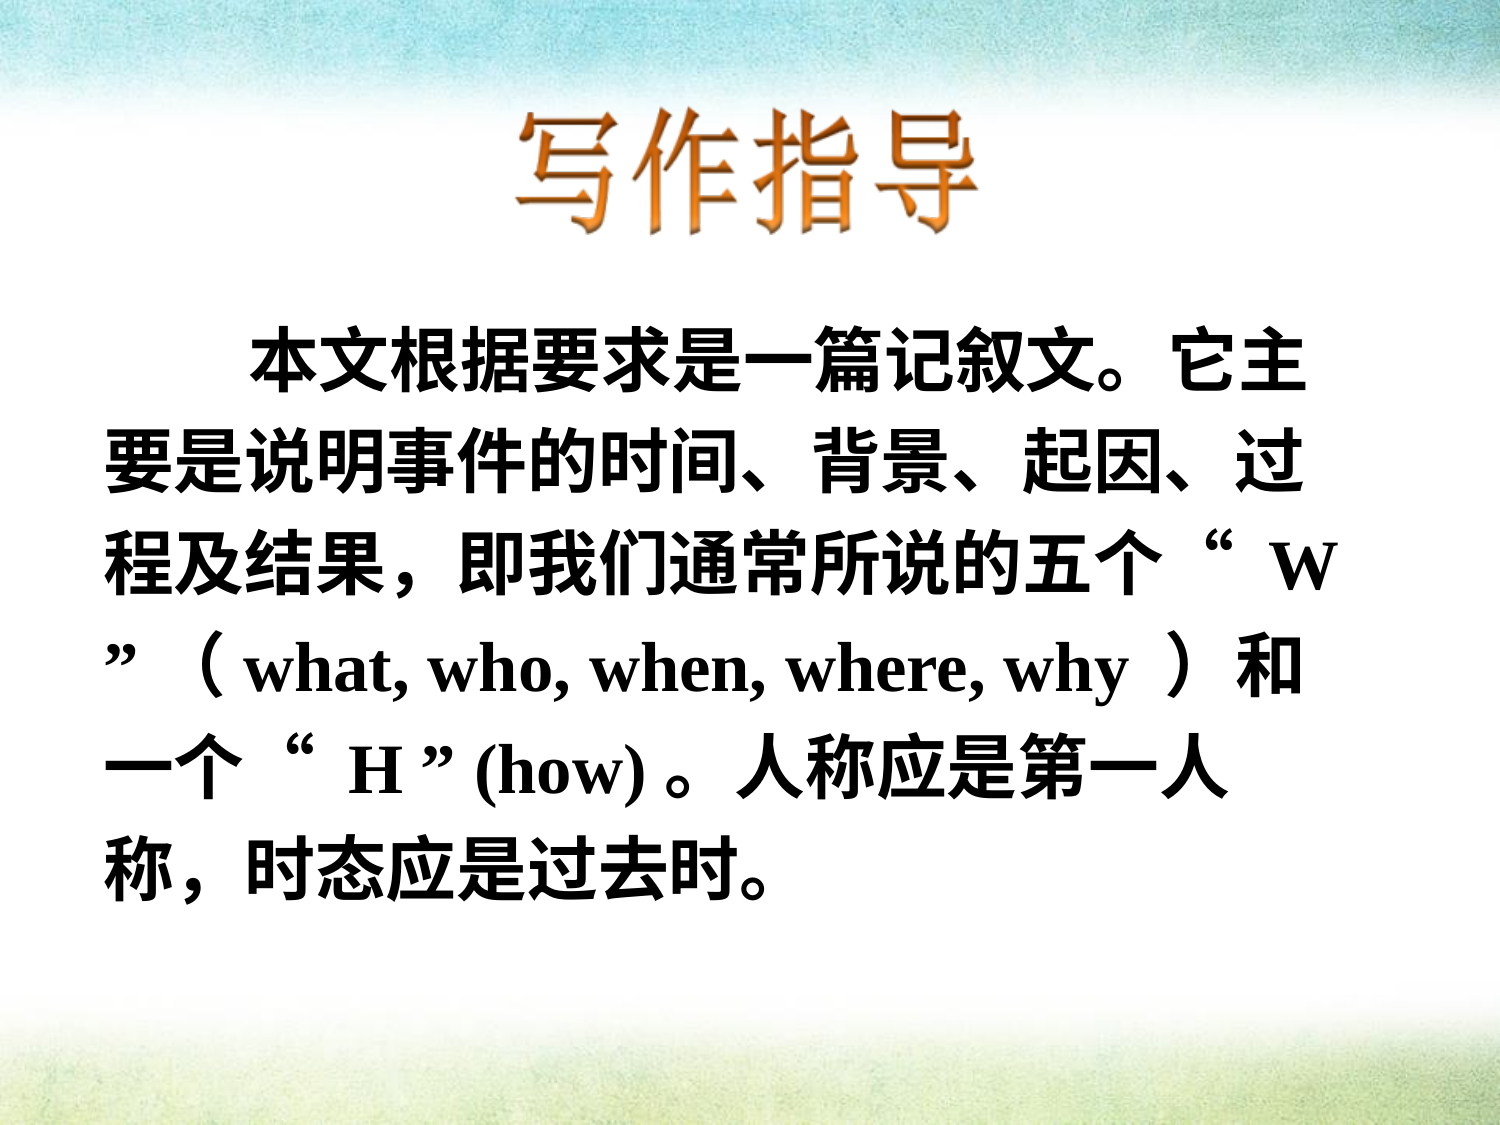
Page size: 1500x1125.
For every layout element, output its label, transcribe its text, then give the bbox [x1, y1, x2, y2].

picture [0, 0, 1500, 1125]
text_box 本文根据要求是一篇记叙文。它主要是说明事件的时间、背景、起因、过程及结果，即我们通常所说的五个“ W ”（what, who, when, where, why ）和一个“ H ” (how)。人称应是第一人称，时态应是过去时。 [88, 290, 1376, 917]
